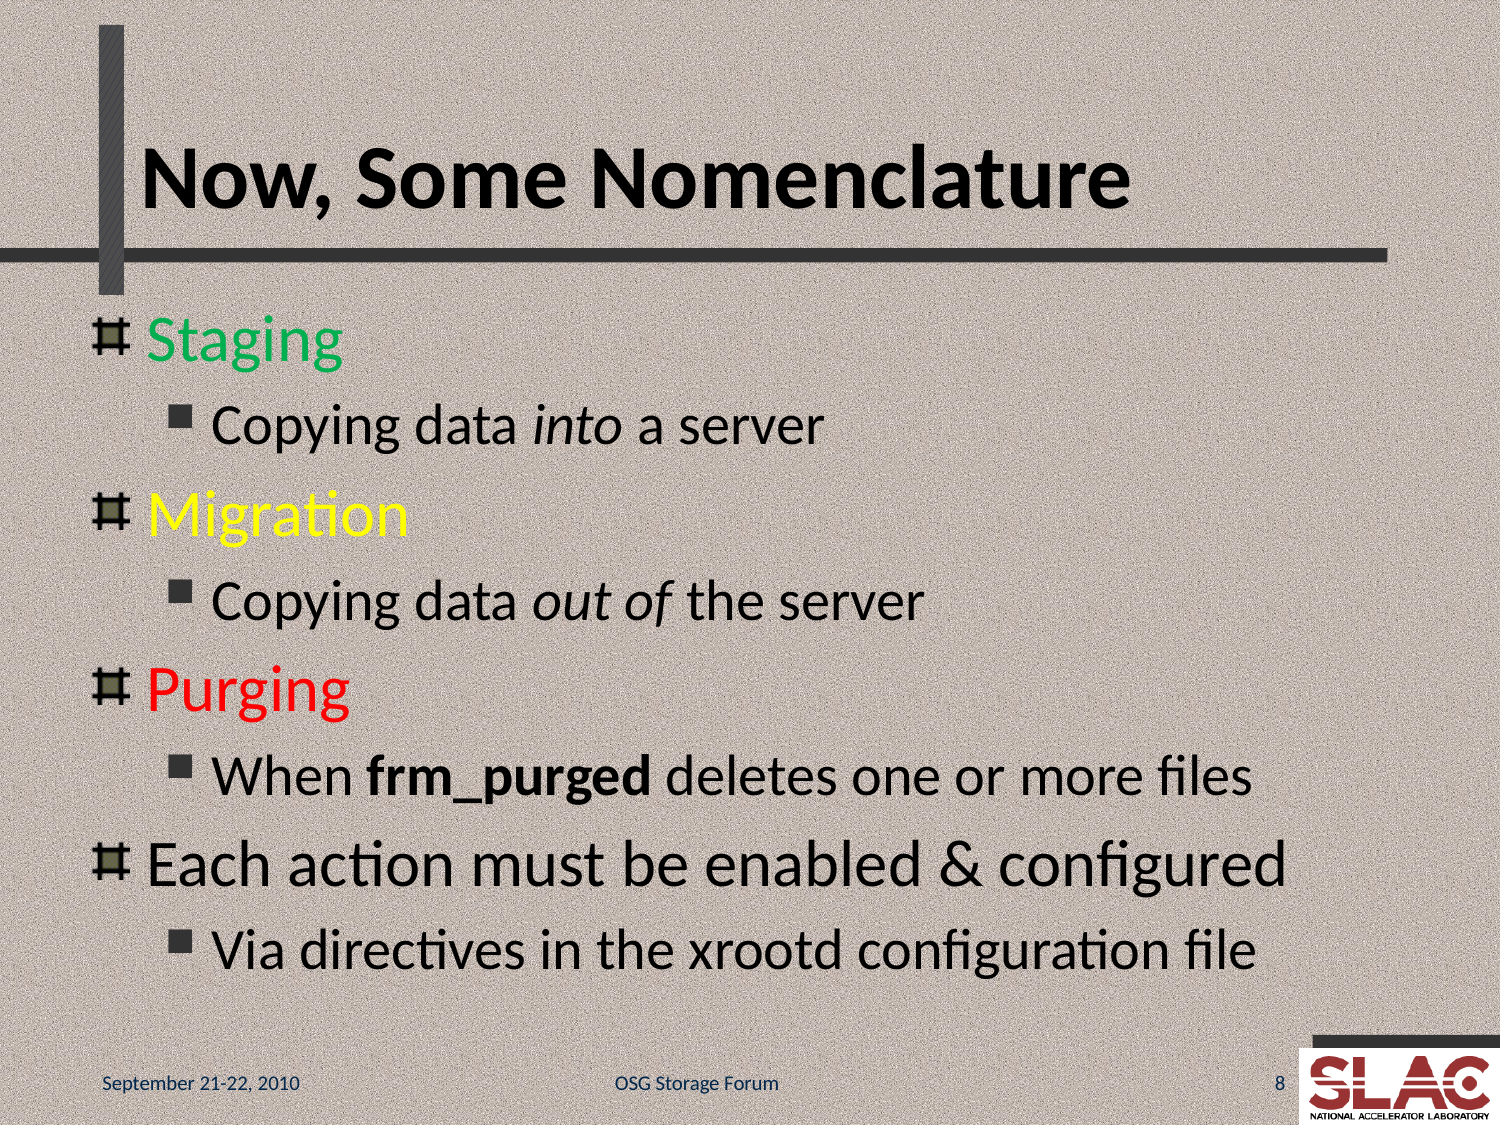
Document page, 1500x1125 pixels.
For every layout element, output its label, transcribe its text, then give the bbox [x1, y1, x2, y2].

picture [90, 315, 130, 355]
picture [90, 840, 130, 880]
picture [90, 490, 130, 530]
picture [1299, 1048, 1500, 1125]
list Staging Copying data into a server Migration Copying data out of the server Purging When frm_purged deletes one or more files Each action must be enabled & configured Via directives in the xrootd configuration file [74, 287, 1413, 1001]
title Now, Some Nomenclature [124, 46, 1380, 235]
picture [90, 665, 130, 705]
